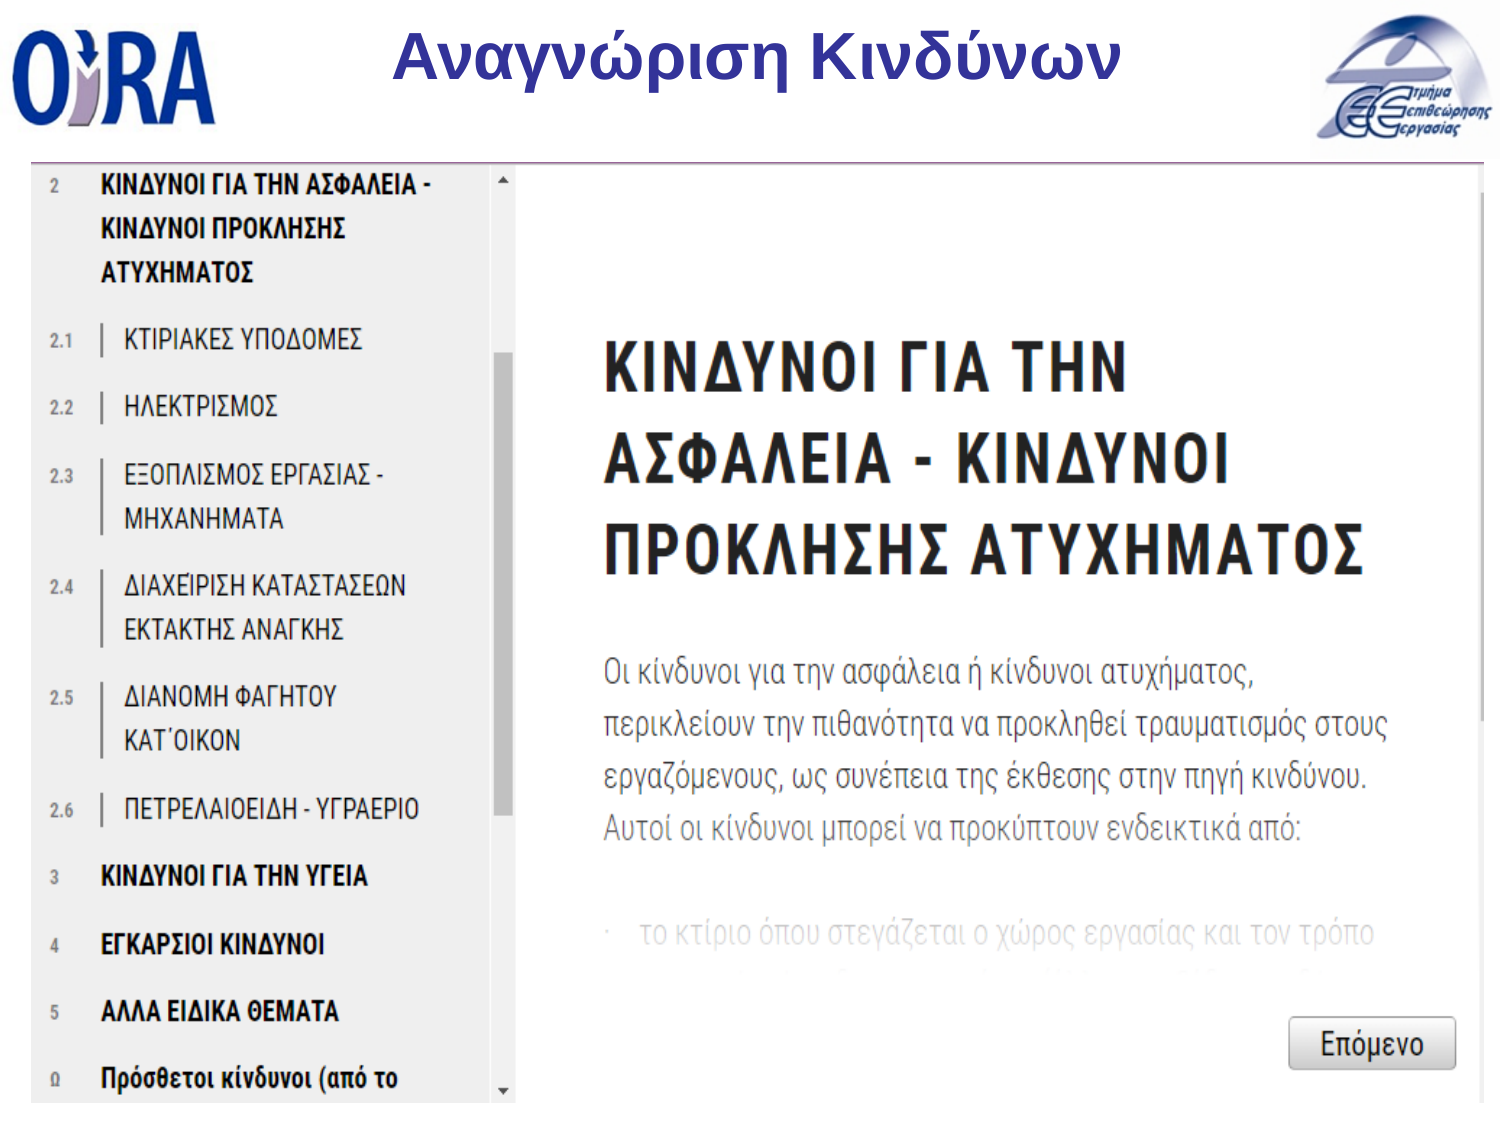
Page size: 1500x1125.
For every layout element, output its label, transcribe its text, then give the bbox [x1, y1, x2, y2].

text_box Αναγνώριση Κινδύνων [160, 5, 1354, 136]
picture [1310, 0, 1500, 159]
picture [0, 22, 232, 136]
picture [31, 162, 1484, 1103]
